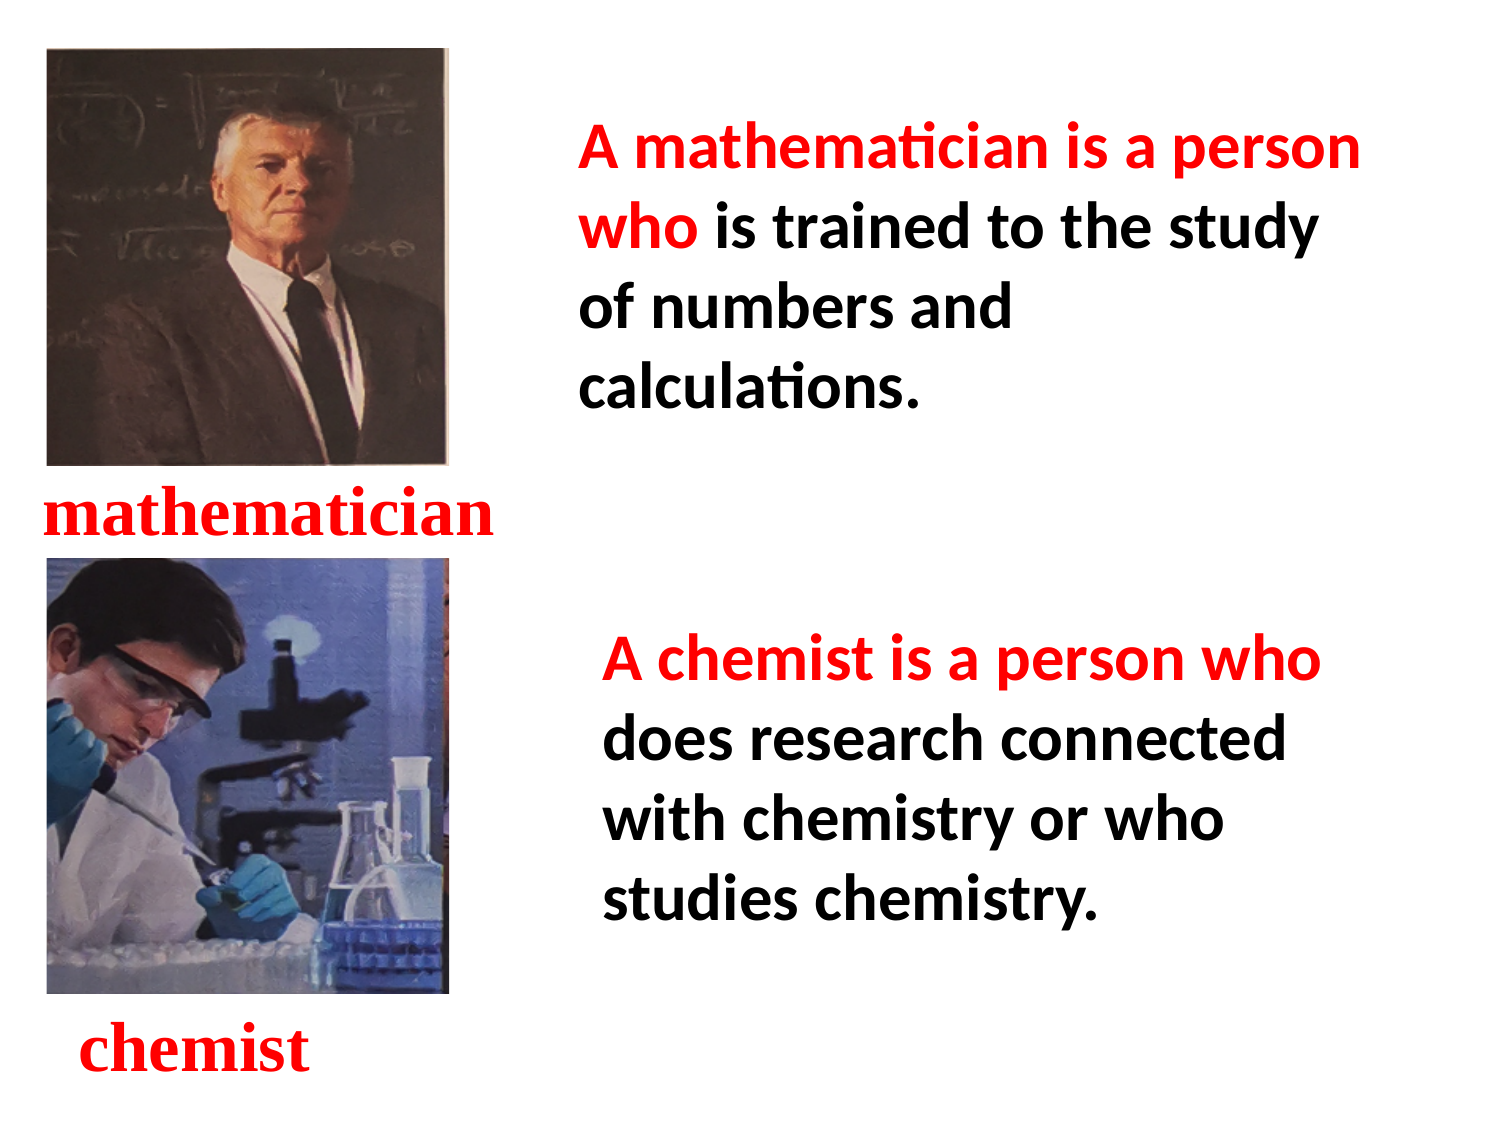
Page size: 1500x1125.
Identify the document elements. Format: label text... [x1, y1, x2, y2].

picture [46, 557, 450, 994]
picture [46, 48, 450, 467]
text_box A mathematician is a person who is trained to the study of numbers and calculations. [563, 94, 1380, 430]
text_box A chemist is a person who does research connected with chemistry or who studies chemistry. [587, 606, 1414, 942]
text_box chemist [63, 1002, 343, 1094]
text_box mathematician [27, 457, 510, 557]
